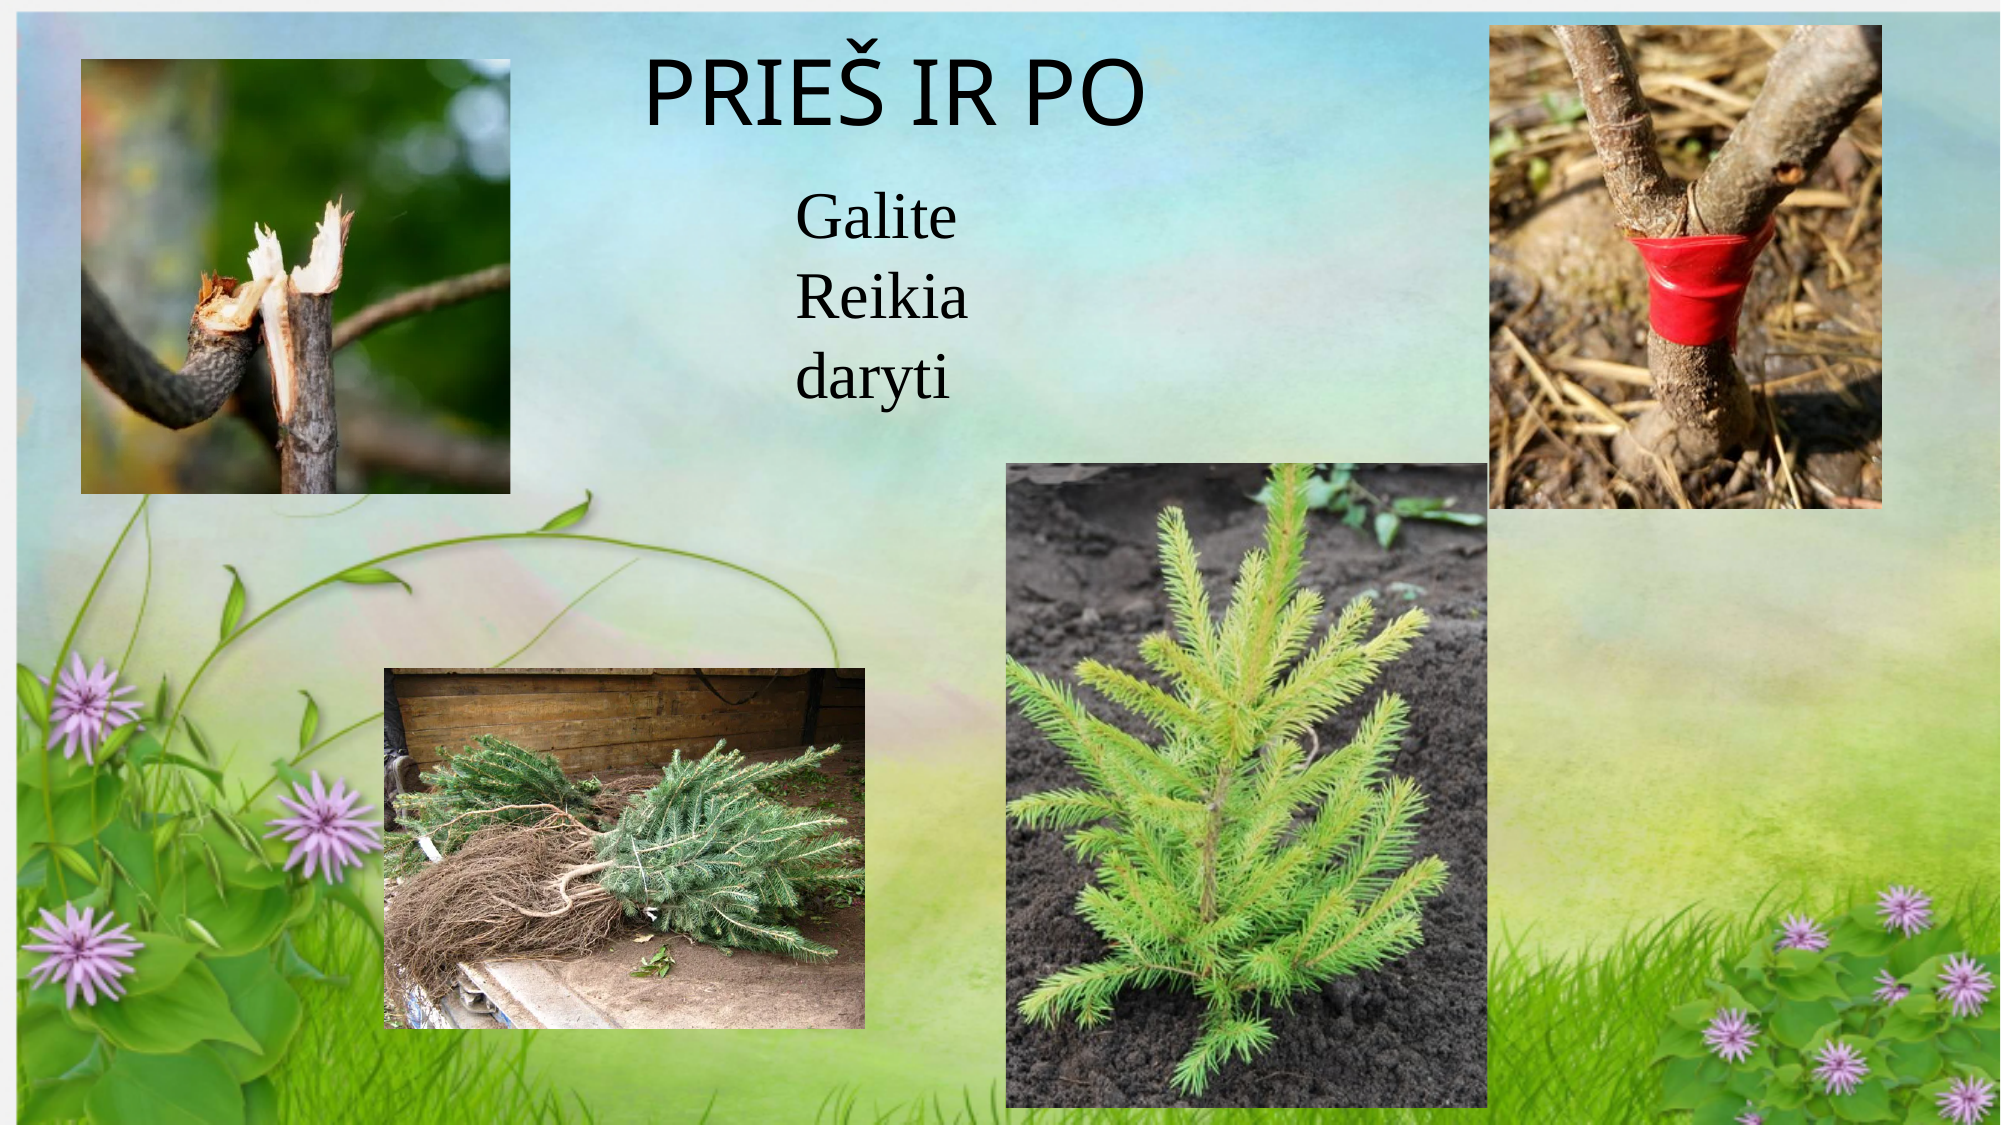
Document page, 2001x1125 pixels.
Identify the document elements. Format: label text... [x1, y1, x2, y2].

text_box Galite Reikia daryti [780, 164, 1059, 420]
picture [0, 0, 2001, 1125]
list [81, 59, 511, 495]
title PRIEŠ IR PO [626, 27, 1177, 165]
